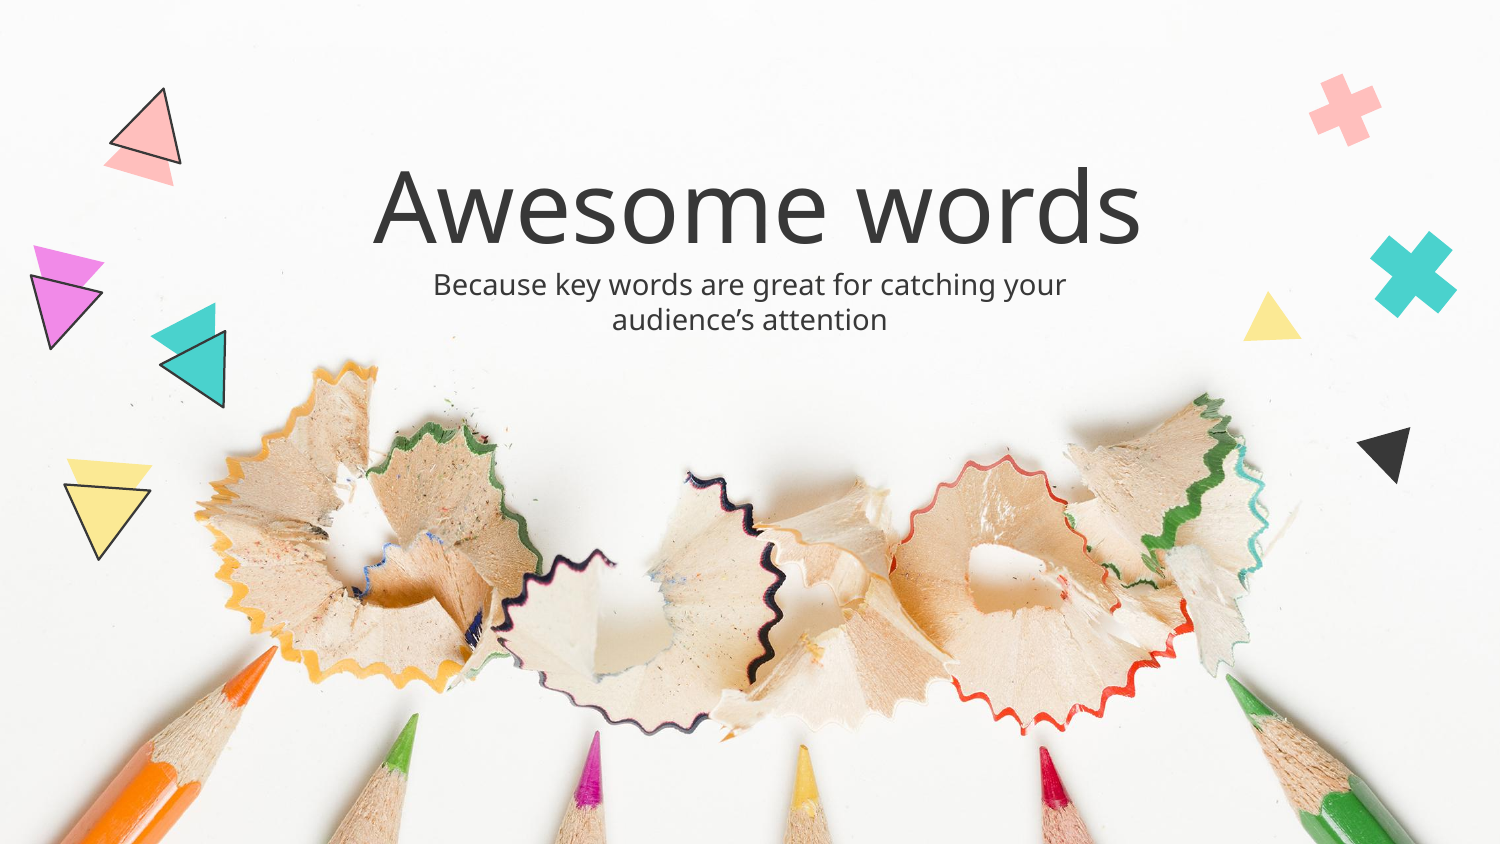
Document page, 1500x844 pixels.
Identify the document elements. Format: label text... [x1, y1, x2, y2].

title Awesome words [274, 88, 1244, 319]
subtitle Because key words are great for catching your audience’s attention [386, 251, 1114, 396]
picture [0, 0, 1500, 844]
